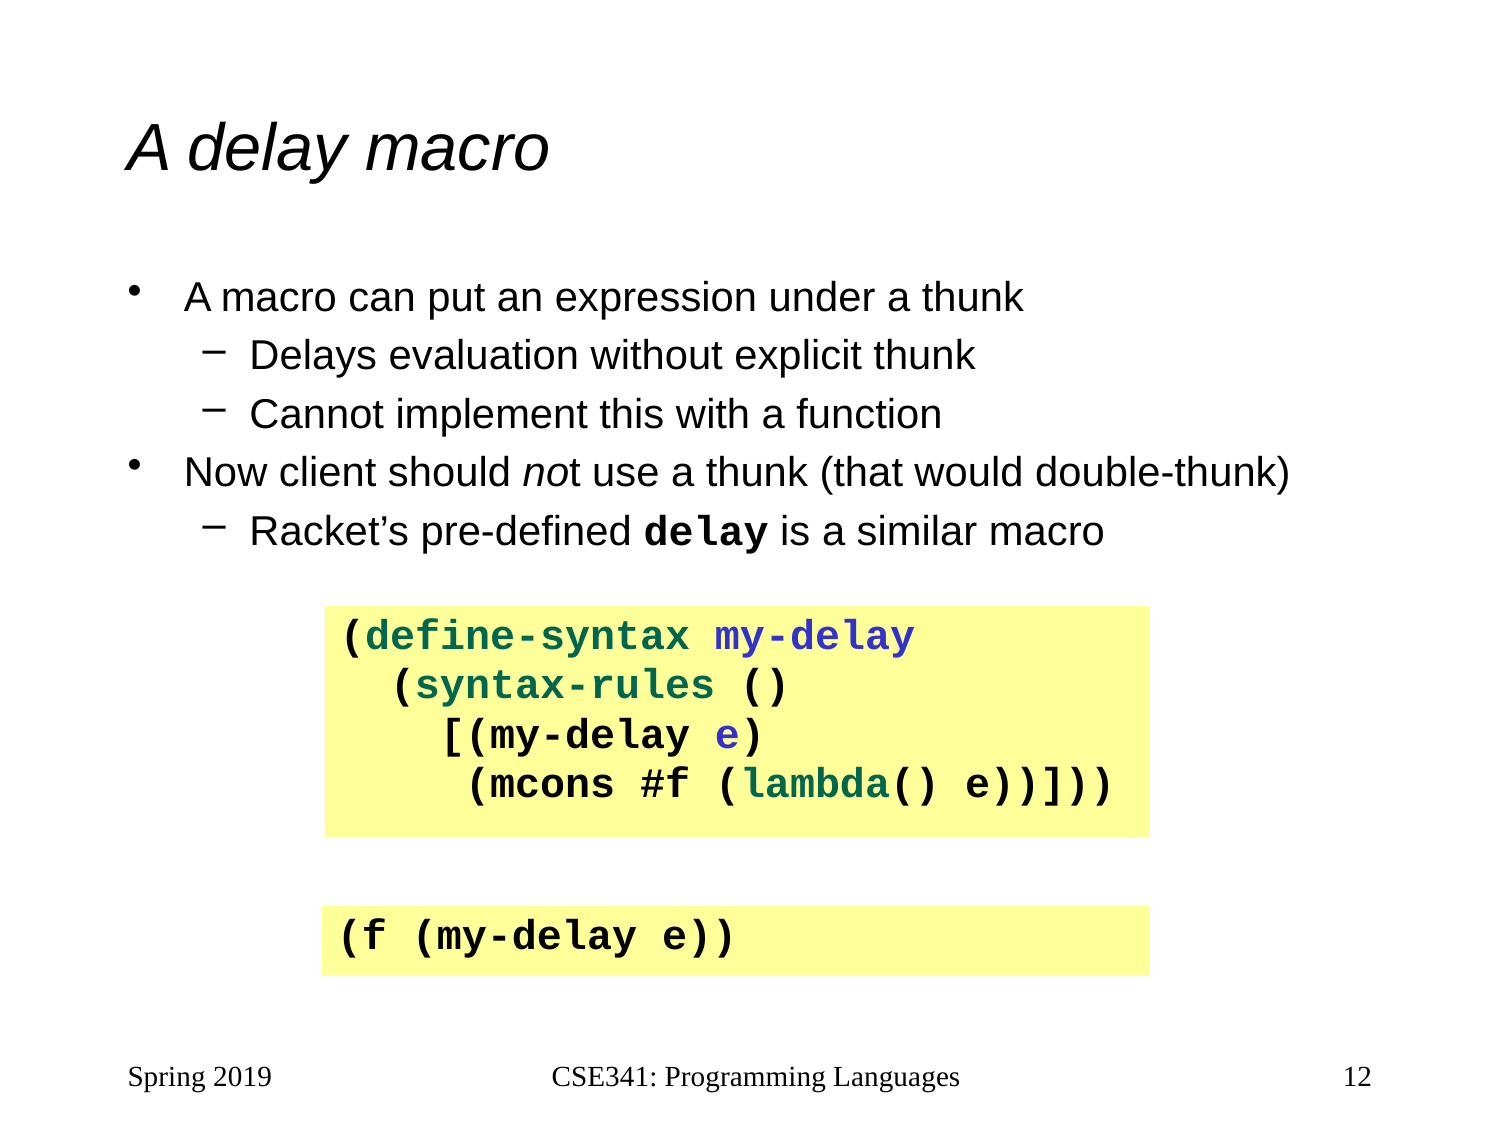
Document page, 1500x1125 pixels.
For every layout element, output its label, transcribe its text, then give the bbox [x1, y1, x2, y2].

list A macro can put an expression under a thunk Delays evaluation without explicit thunk Cannot implement this with a function Now client should not use a thunk (that would double-thunk) Racket’s pre-defined delay is a similar macro [112, 262, 1413, 513]
footer CSE341: Programming Languages [474, 1049, 1038, 1125]
slide_number Spring 2019 [112, 1049, 426, 1125]
text_box (define-syntax my-delay (syntax-rules () [(my-delay e) (mcons #f (lambda() e))])) [324, 606, 1150, 838]
slide_number 12 [1074, 1049, 1388, 1125]
text_box (f (my-delay e)) [321, 906, 1150, 975]
title A delay macro [112, 49, 1388, 238]
